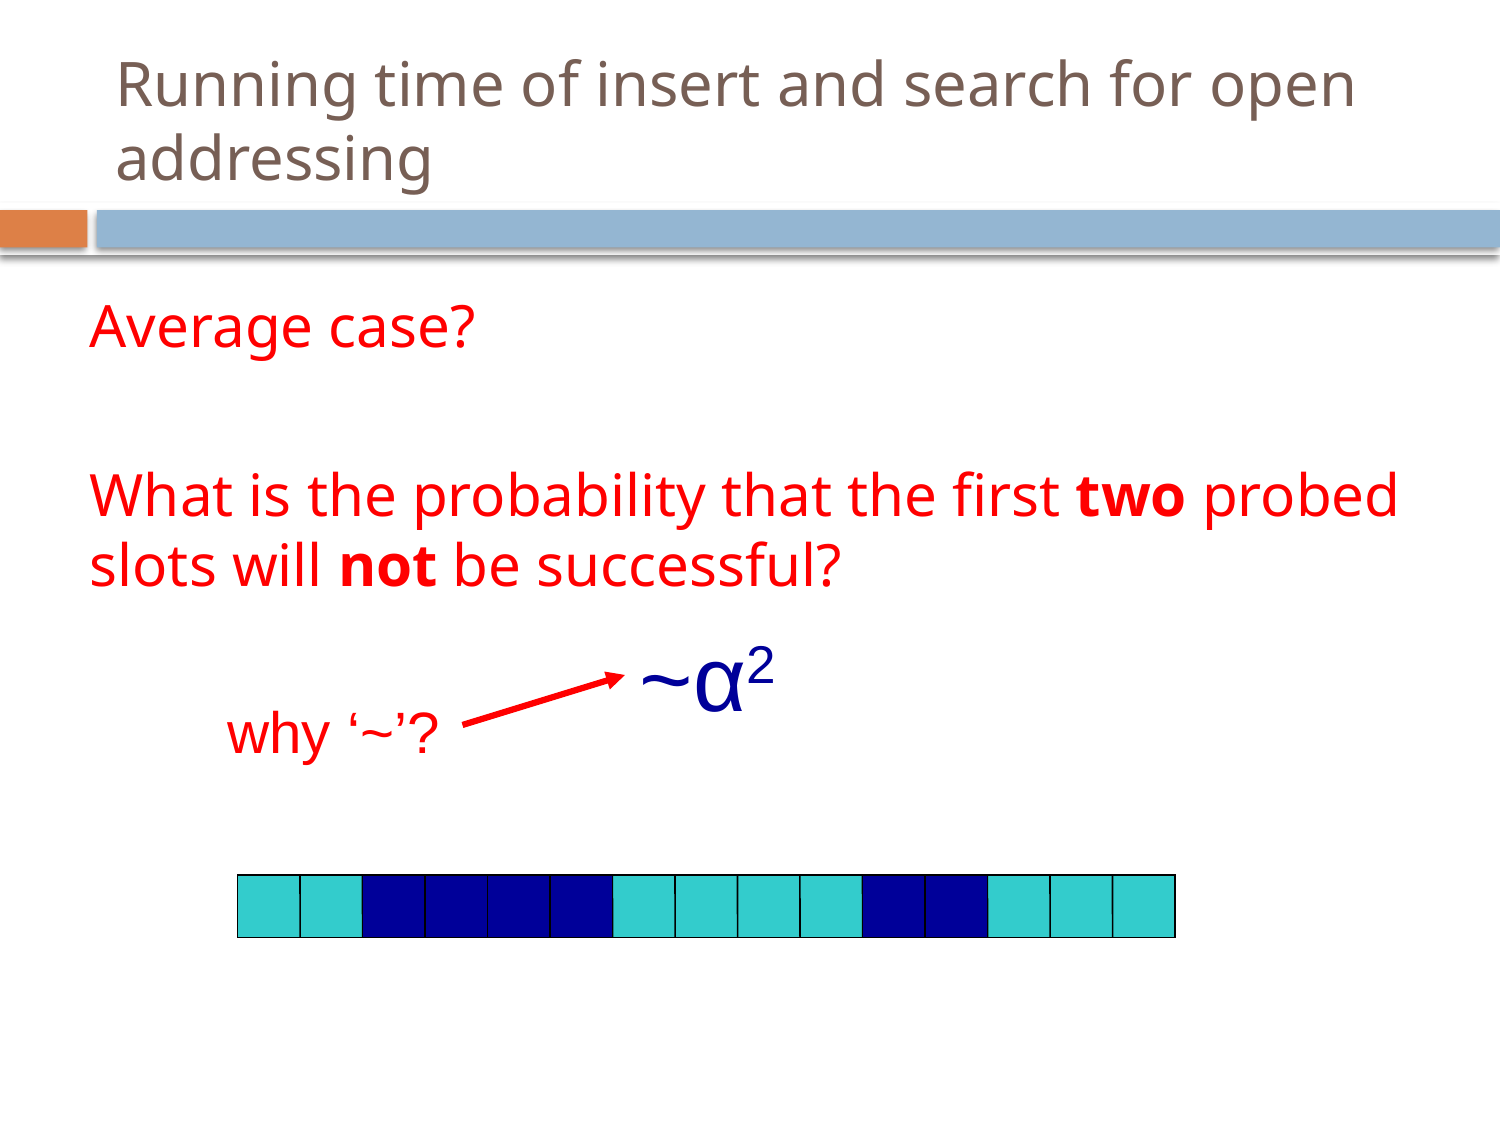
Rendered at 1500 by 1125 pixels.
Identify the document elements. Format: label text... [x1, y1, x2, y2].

text_box [463, 672, 625, 725]
text_box ~α2 [624, 612, 813, 738]
title Running time of insert and search for open addressing [100, 37, 1438, 200]
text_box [237, 874, 1176, 938]
list Average case? What is the probability that the first two probed slots will not be successful? [75, 282, 1438, 675]
text_box why ‘~’? [212, 687, 463, 773]
